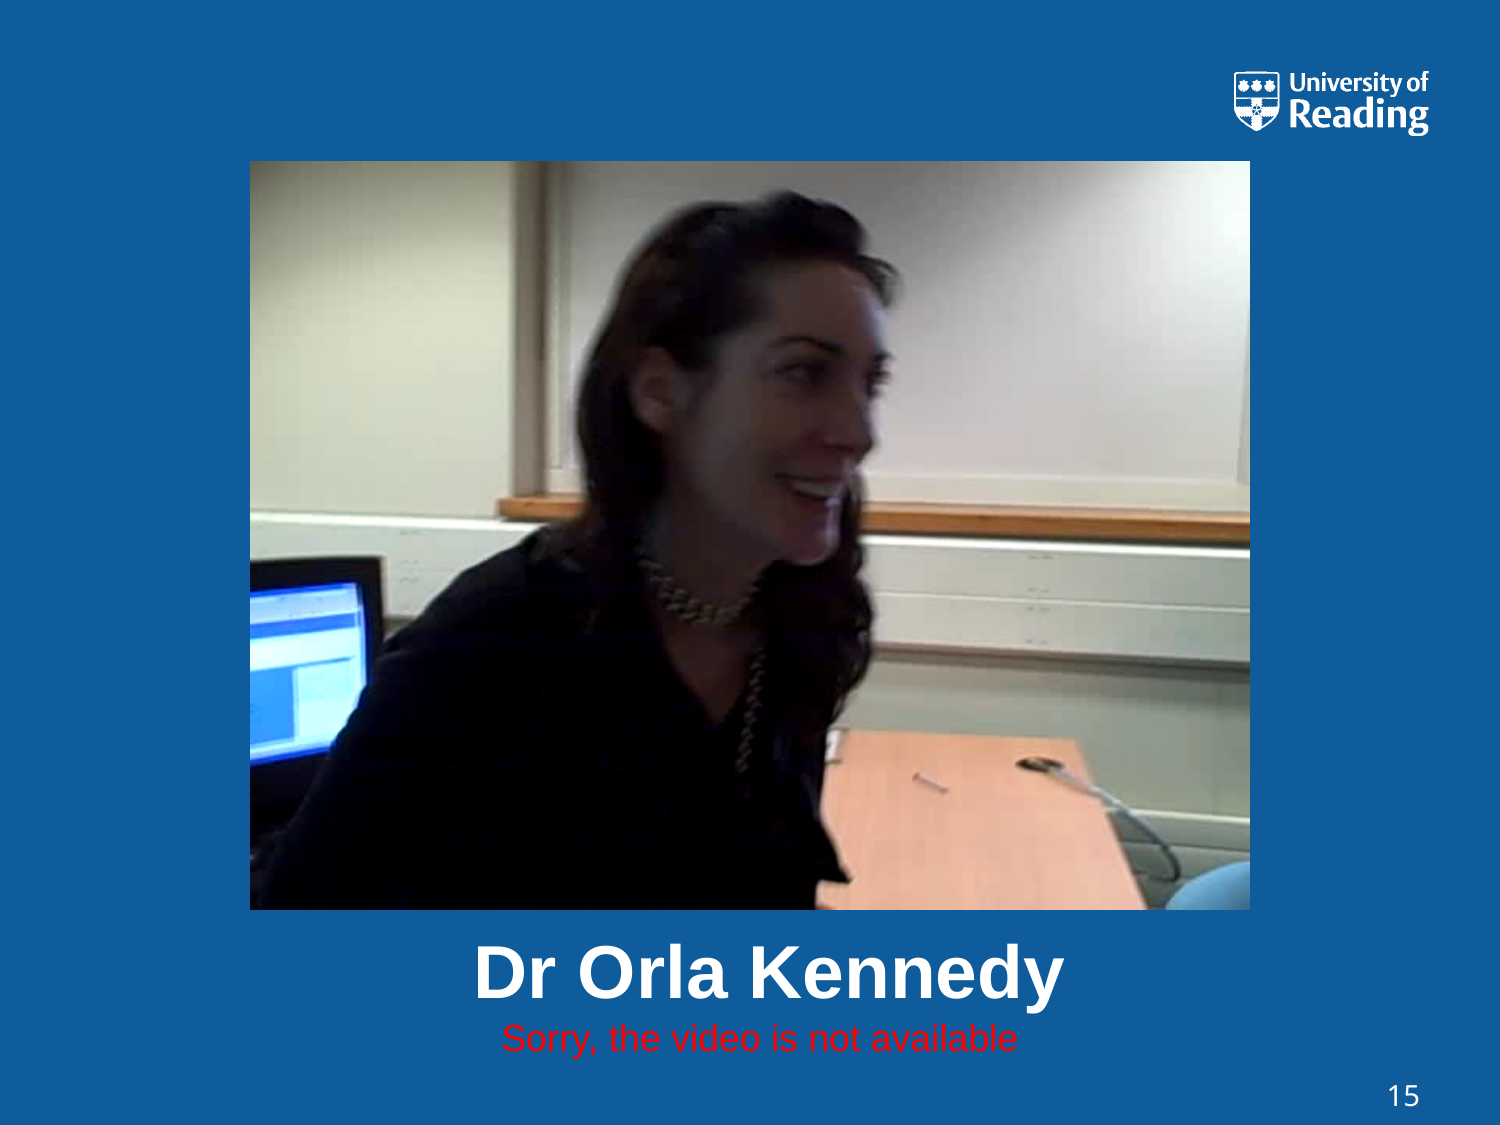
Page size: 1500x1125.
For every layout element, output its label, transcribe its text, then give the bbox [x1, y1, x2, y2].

title Dr Orla Kennedy Sorry, the video is not available [210, 937, 1310, 1067]
slide_number 15 [1323, 1069, 1436, 1125]
picture [1234, 71, 1429, 136]
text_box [249, 160, 1251, 912]
